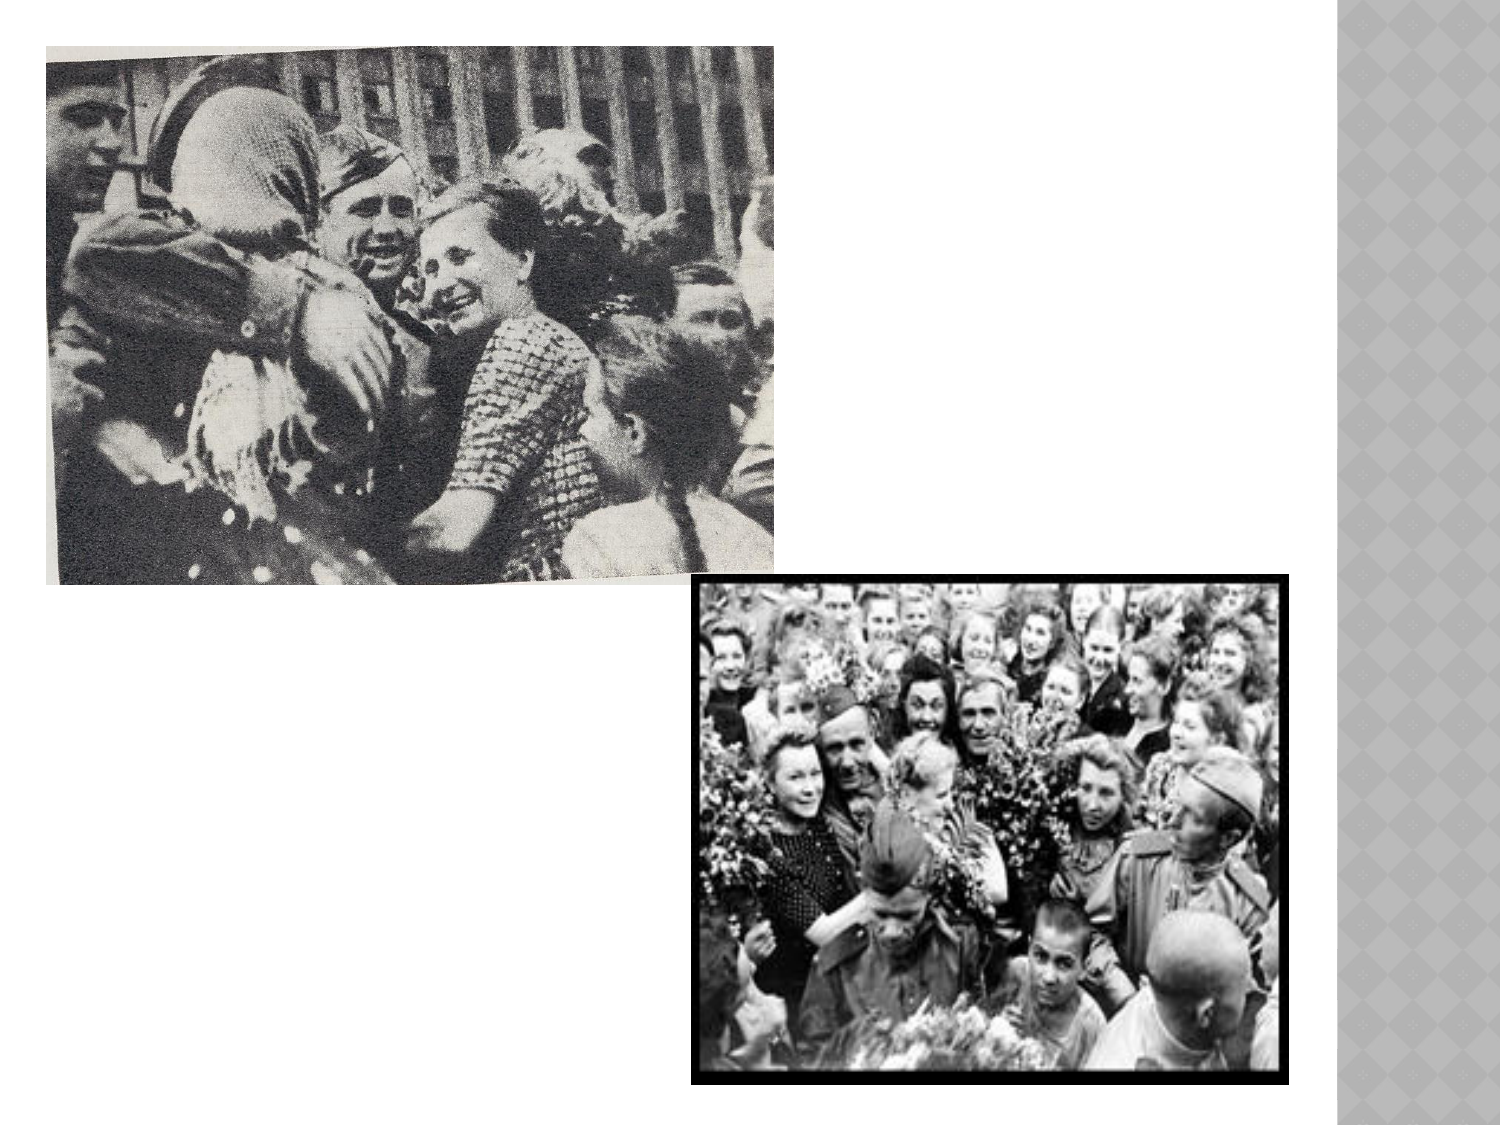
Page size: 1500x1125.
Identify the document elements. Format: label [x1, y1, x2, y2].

picture [46, 46, 1289, 1085]
